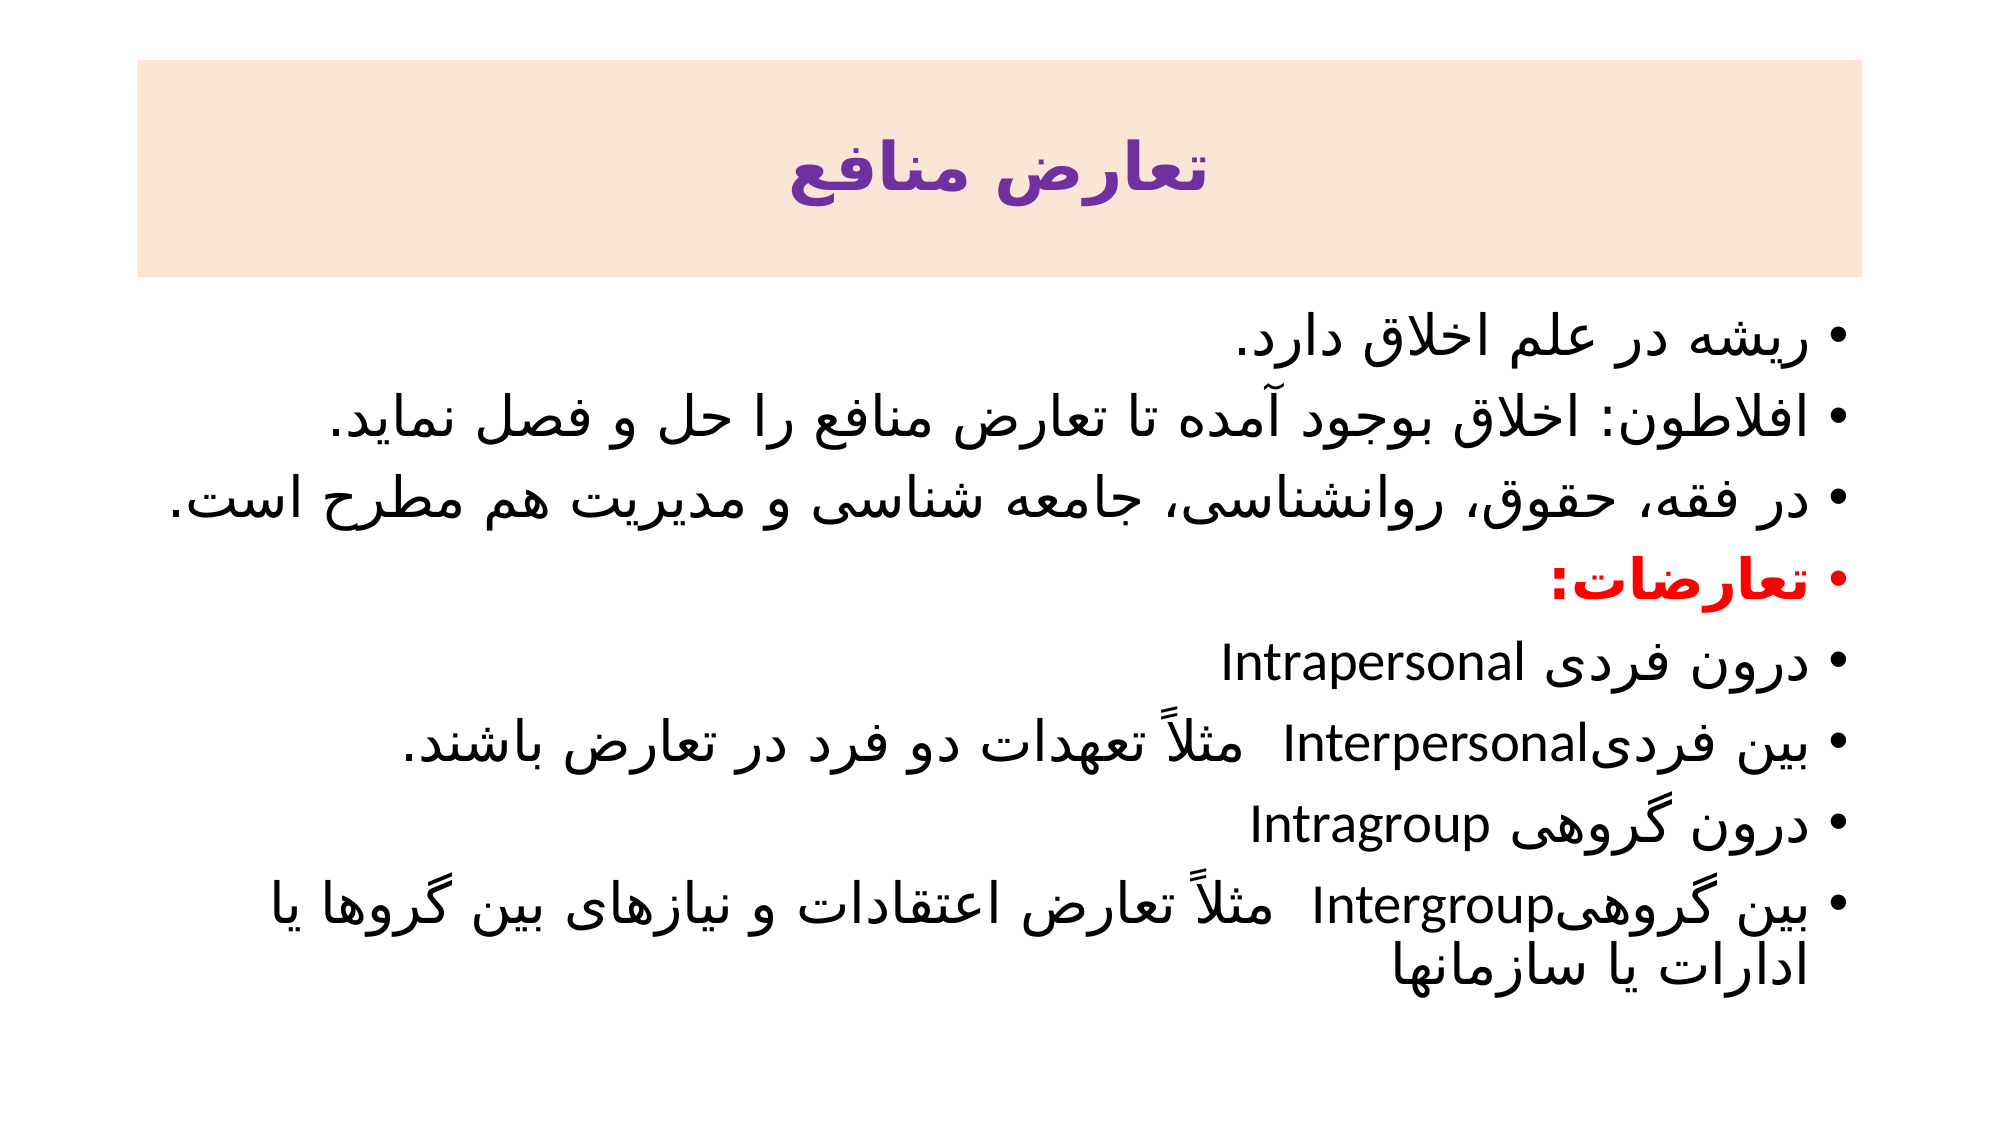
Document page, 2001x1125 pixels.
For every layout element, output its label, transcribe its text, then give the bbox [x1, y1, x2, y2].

title تعارض منافع [137, 59, 1863, 278]
list ریشه در علم اخلاق دارد. افلاطون: اخلاق بوجود آمده تا تعارض منافع را حل و فصل نماید. در فقه، حقوق، روانشناسی، جامعه شناسی و مدیریت هم مطرح است. تعارضات: درون فردی Intrapersonal بین فردیInterpersonal مثلاً تعهدات دو فرد در تعارض باشند. درون گروهی Intragroup بین گروهیIntergroup مثلاً تعارض اعتقادات و نیازهای بین گروها یا ادارات یا سازمانها [137, 299, 1863, 1014]
